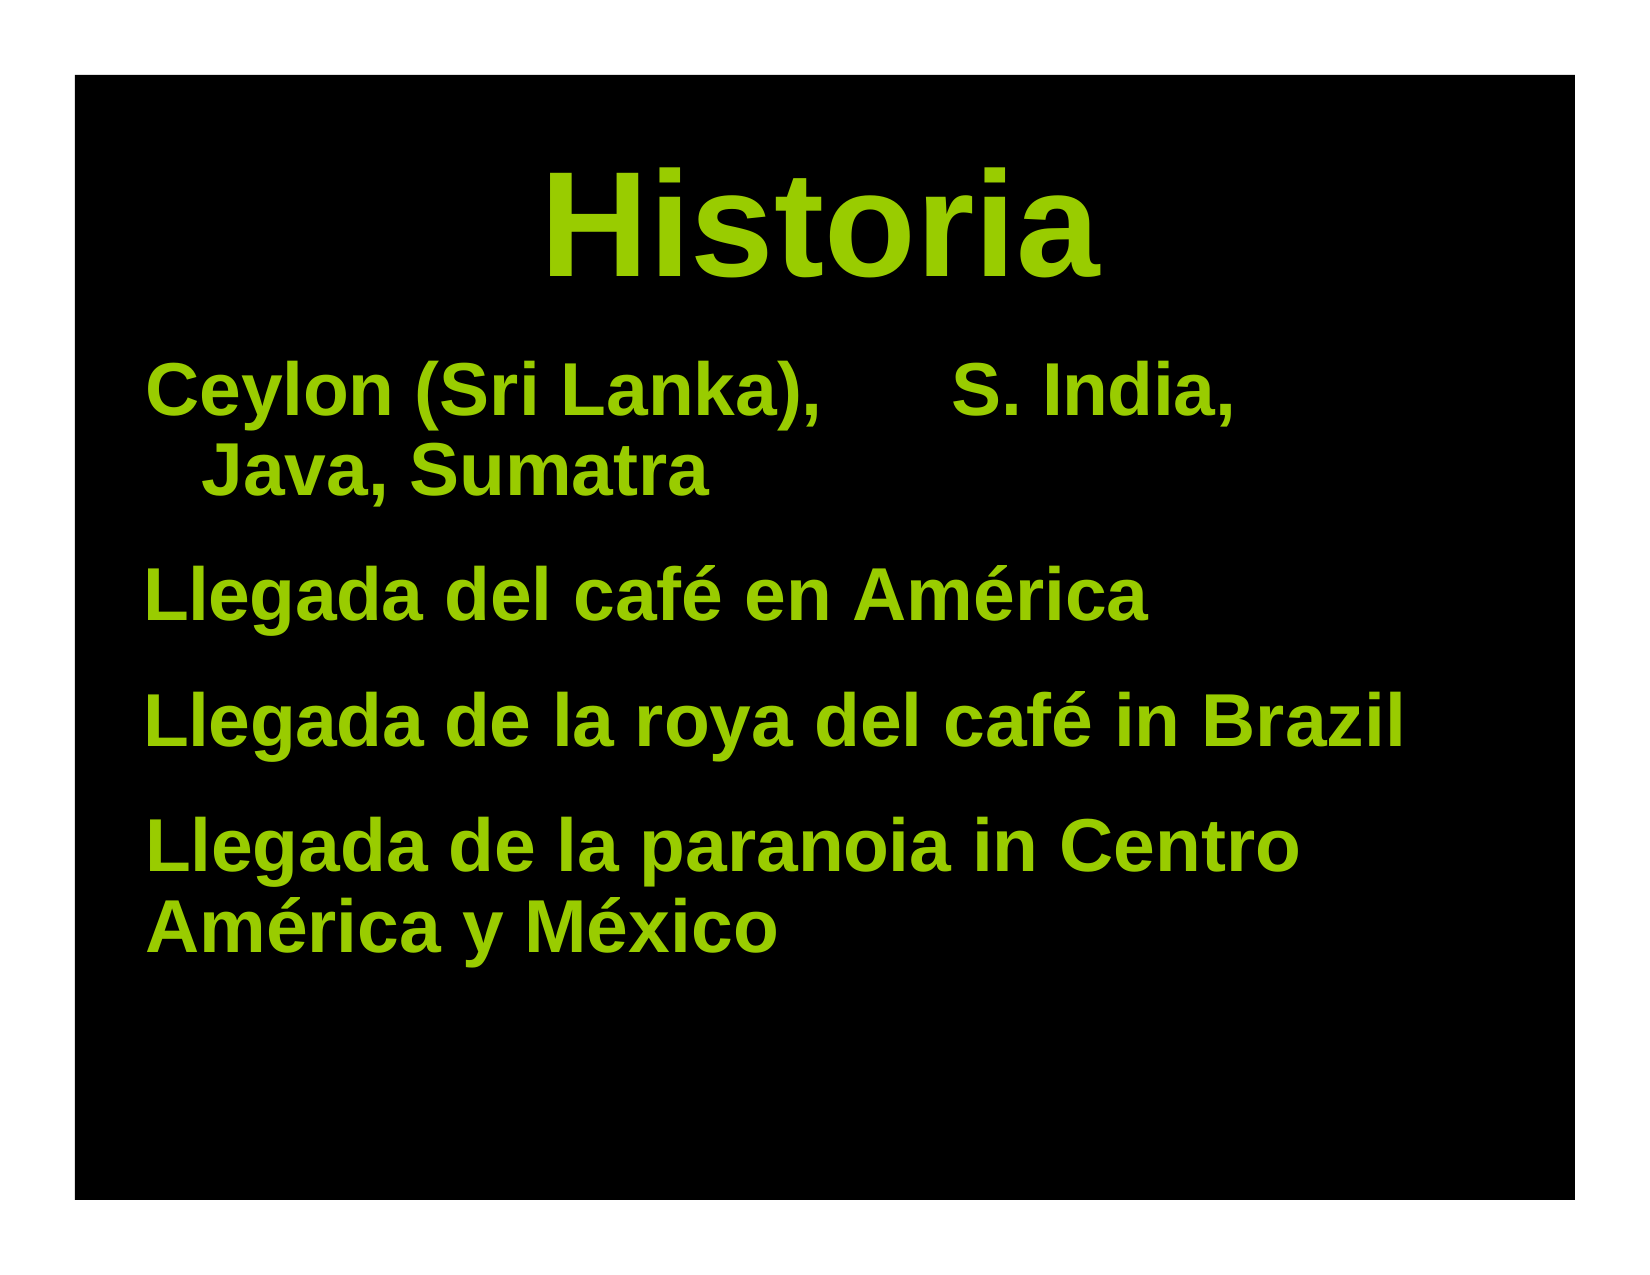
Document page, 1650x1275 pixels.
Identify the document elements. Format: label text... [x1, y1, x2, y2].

text_box Ceylon (Sri Lanka), S. India, Java, Sumatra Llegada del café en América Llegada de la roya del café in Brazil Llegada de la paranoia in Centro América y México [143, 351, 1415, 968]
title Historia [149, 82, 1501, 341]
